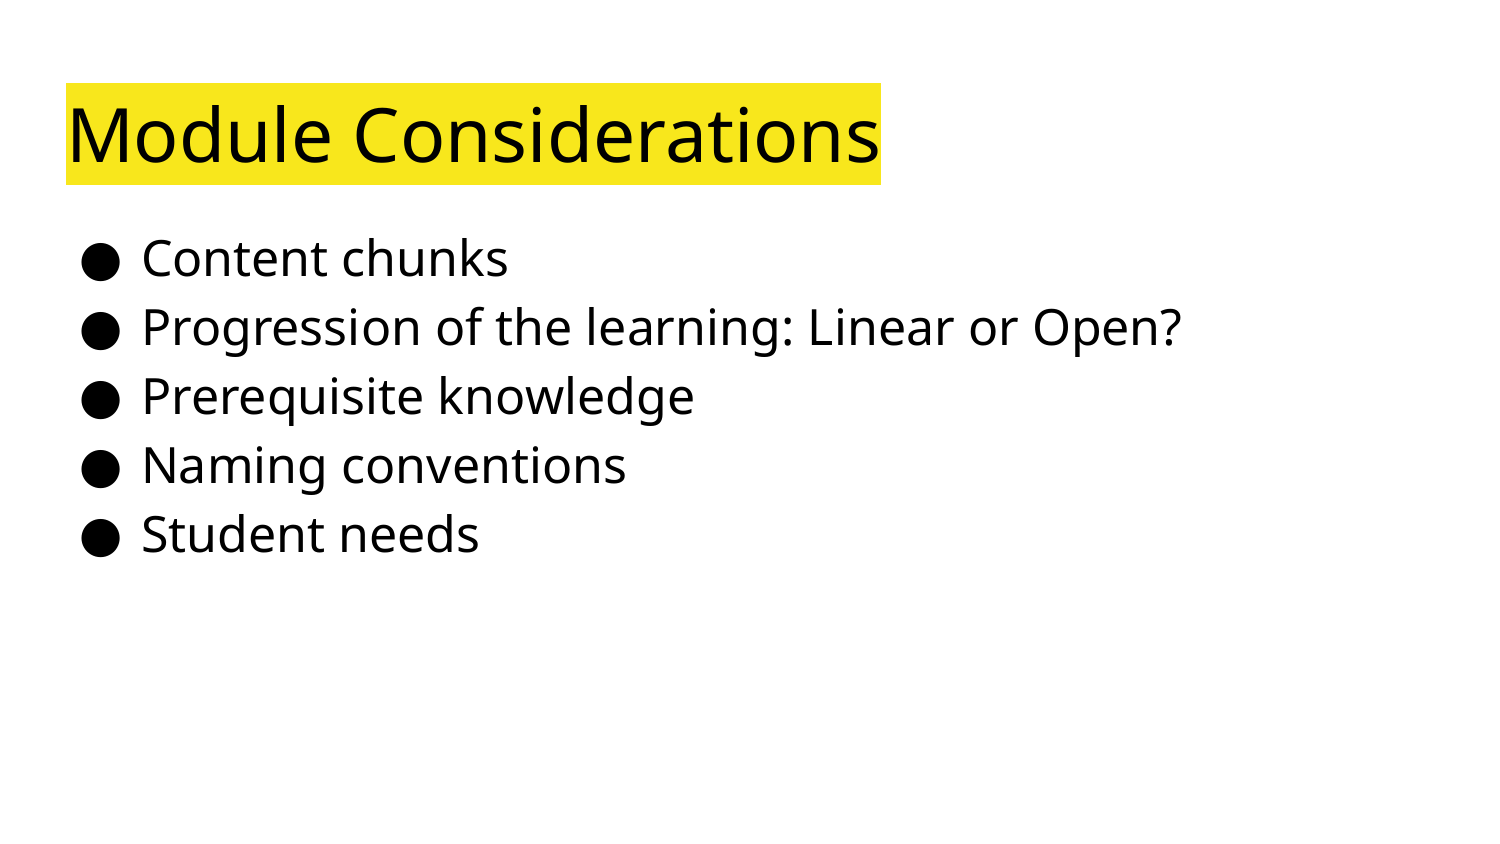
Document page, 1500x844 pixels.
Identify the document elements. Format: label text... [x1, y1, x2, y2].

list Content chunks Progression of the learning: Linear or Open? Prerequisite knowledge Naming conventions Student needs [51, 202, 1449, 750]
title Module Considerations [51, 72, 1449, 167]
